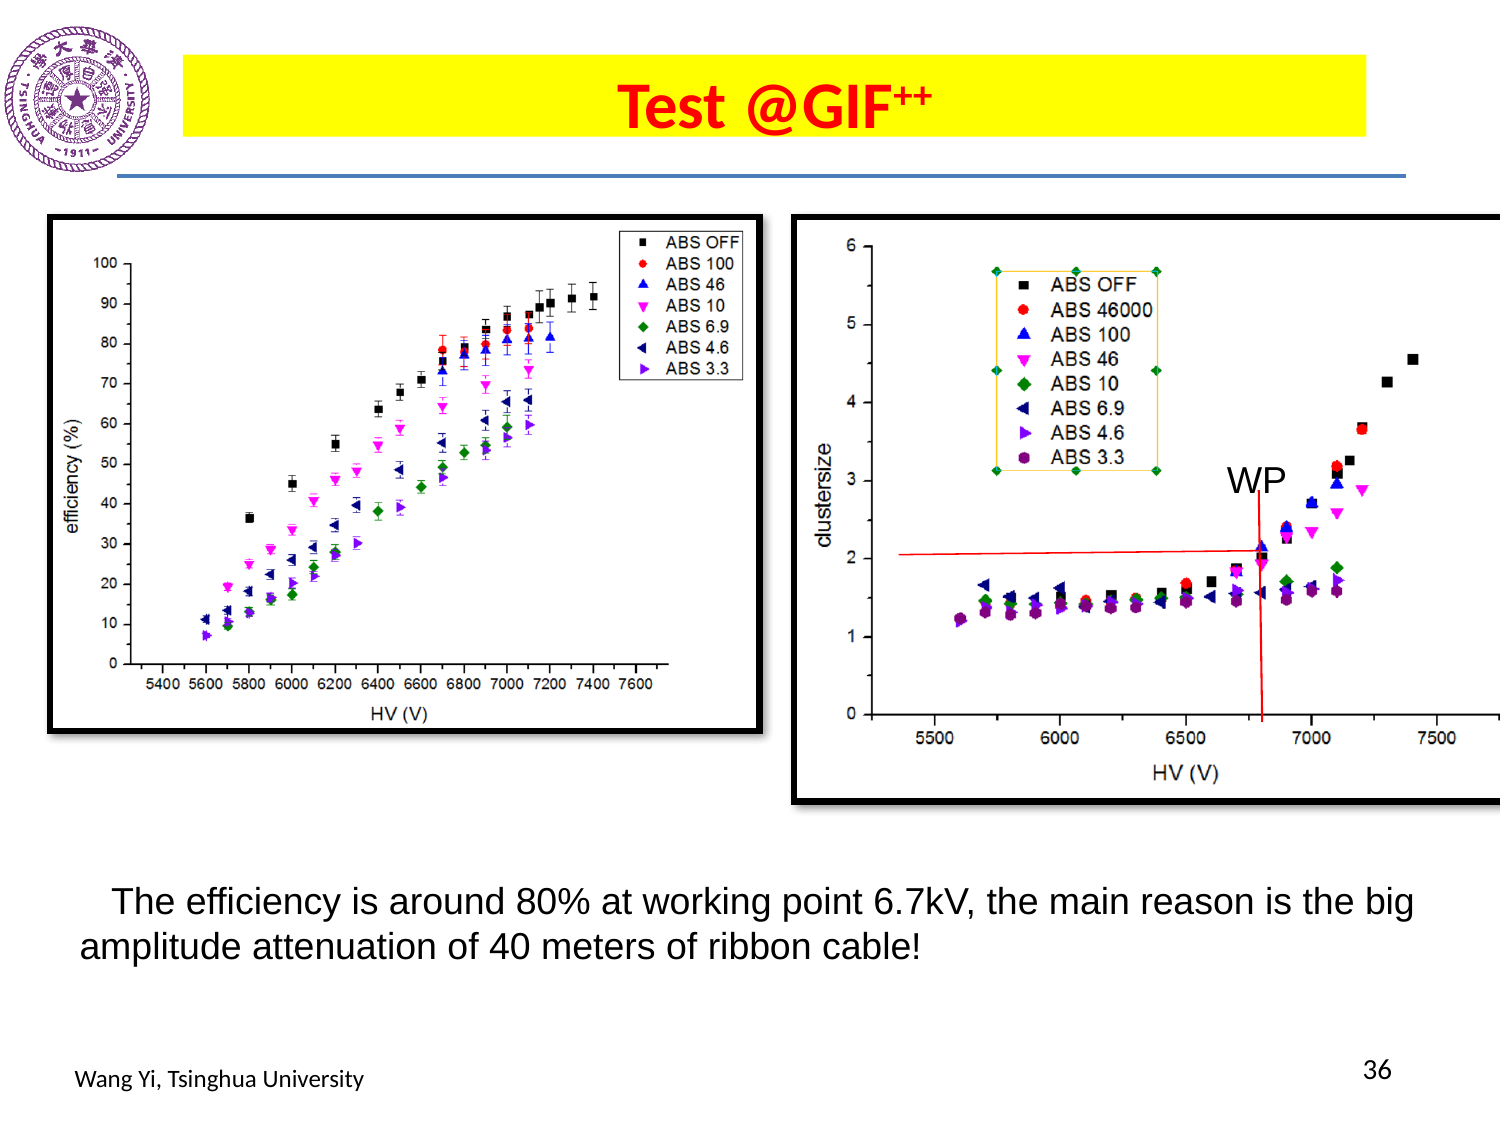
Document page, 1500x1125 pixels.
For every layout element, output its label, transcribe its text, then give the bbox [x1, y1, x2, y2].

picture [52, 219, 757, 729]
picture [796, 219, 1500, 799]
text_box Test @GIF++ [182, 54, 1367, 137]
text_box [1258, 562, 1263, 723]
text_box The efficiency is around 80% at working point 6.7kV, the main reason is the big amplitude attenuation of 40 meters of ribbon cable! [64, 869, 1485, 1020]
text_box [898, 550, 1263, 555]
picture [0, 23, 153, 174]
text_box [1258, 489, 1263, 550]
slide_number 36 [1347, 1042, 1425, 1103]
